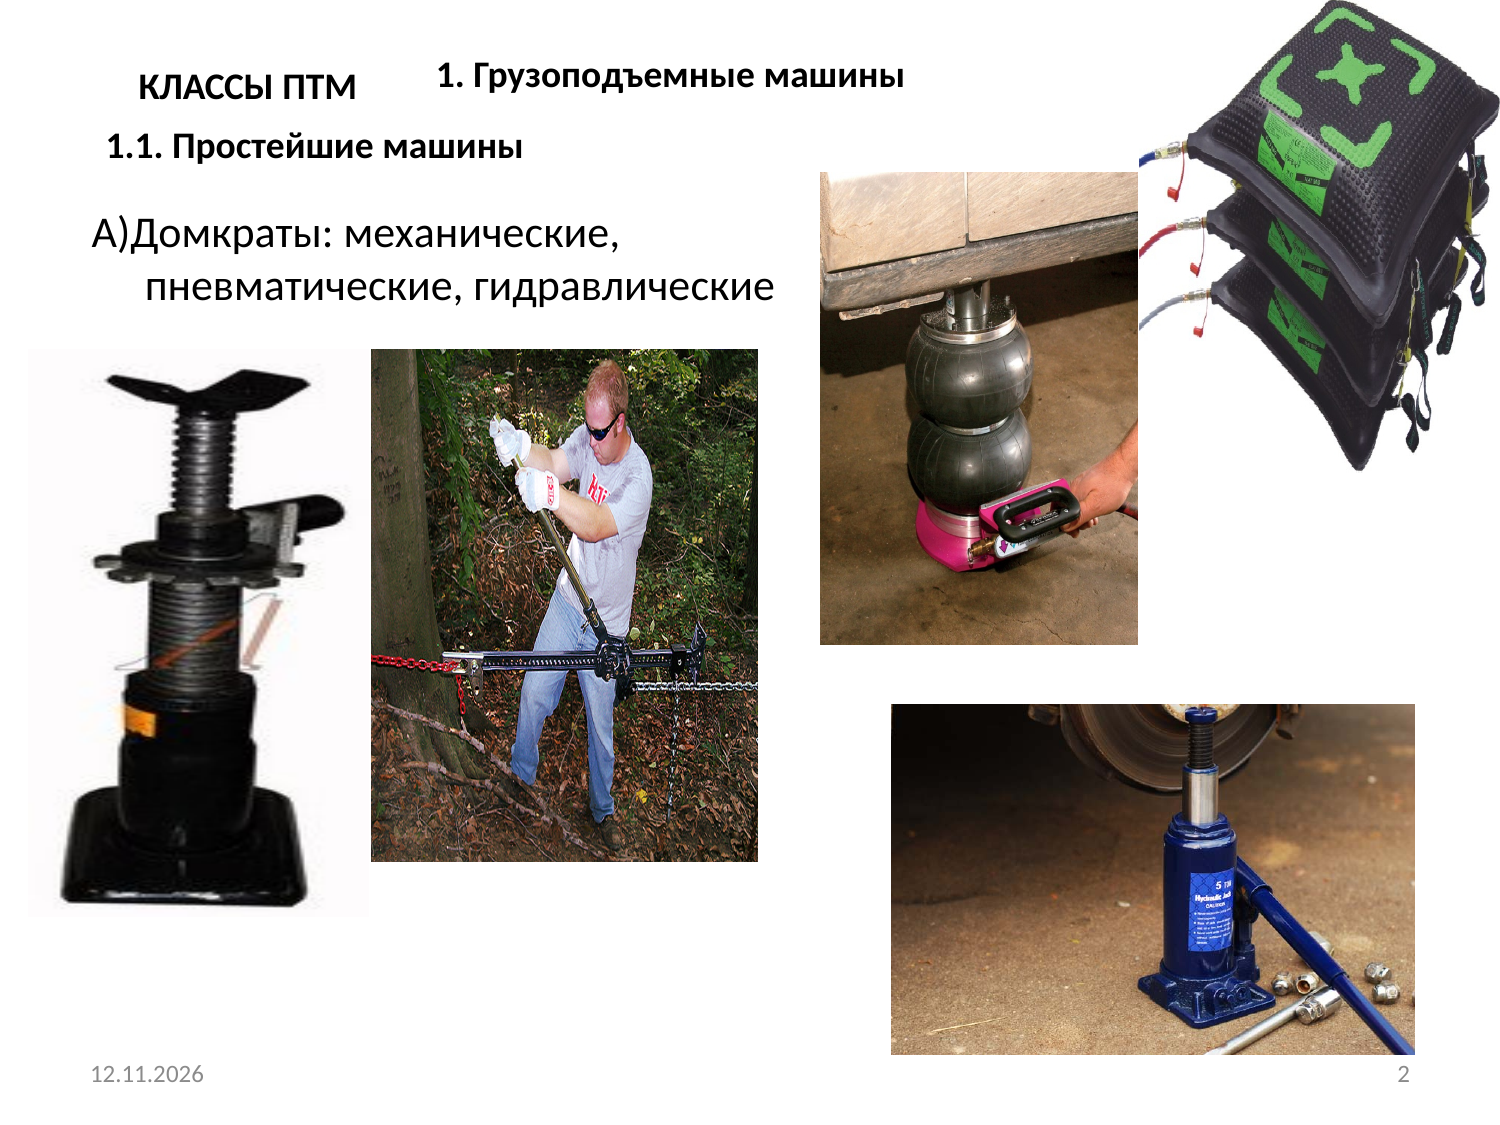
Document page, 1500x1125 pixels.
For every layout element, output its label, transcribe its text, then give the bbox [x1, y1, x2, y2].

list А)Домкраты: механические, пневматические, гидравлические [76, 196, 815, 320]
text_box 1. Грузоподъемные машины [421, 42, 921, 103]
picture [820, 0, 1500, 646]
picture [891, 703, 1415, 1055]
picture [28, 349, 369, 918]
slide_number 2 [1074, 1042, 1425, 1103]
picture [371, 349, 759, 863]
title КЛАССЫ ПТМ [53, 30, 443, 139]
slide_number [75, 1042, 425, 1103]
text_box 1.1. Простейшие машины [90, 113, 540, 174]
